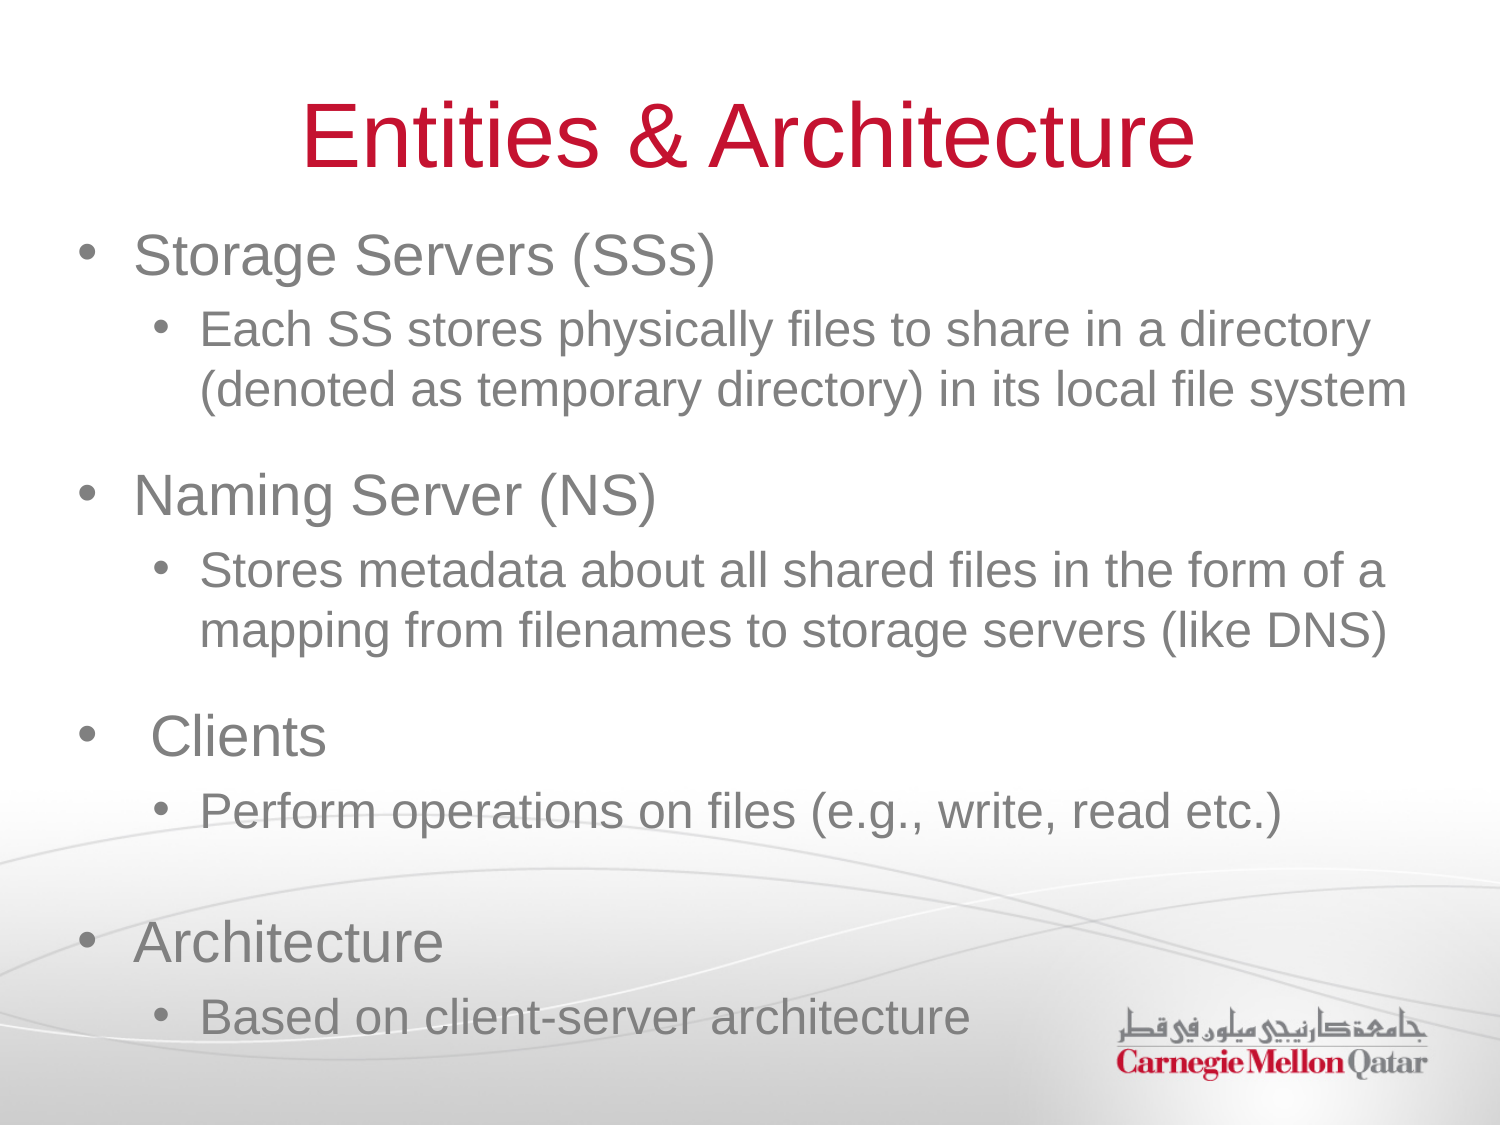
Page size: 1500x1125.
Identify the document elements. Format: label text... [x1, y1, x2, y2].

picture [0, 0, 1500, 1125]
title Entities & Architecture [75, 37, 1425, 157]
list Storage Servers (SSs) Each SS stores physically files to share in a directory (denoted as temporary directory) in its local file system Naming Server (NS) Stores metadata about all shared files in the form of a mapping from filenames to storage servers (like DNS) Clients Perform operations on files (e.g., write, read etc.) Architecture Based on client-server architecture [62, 157, 1463, 900]
